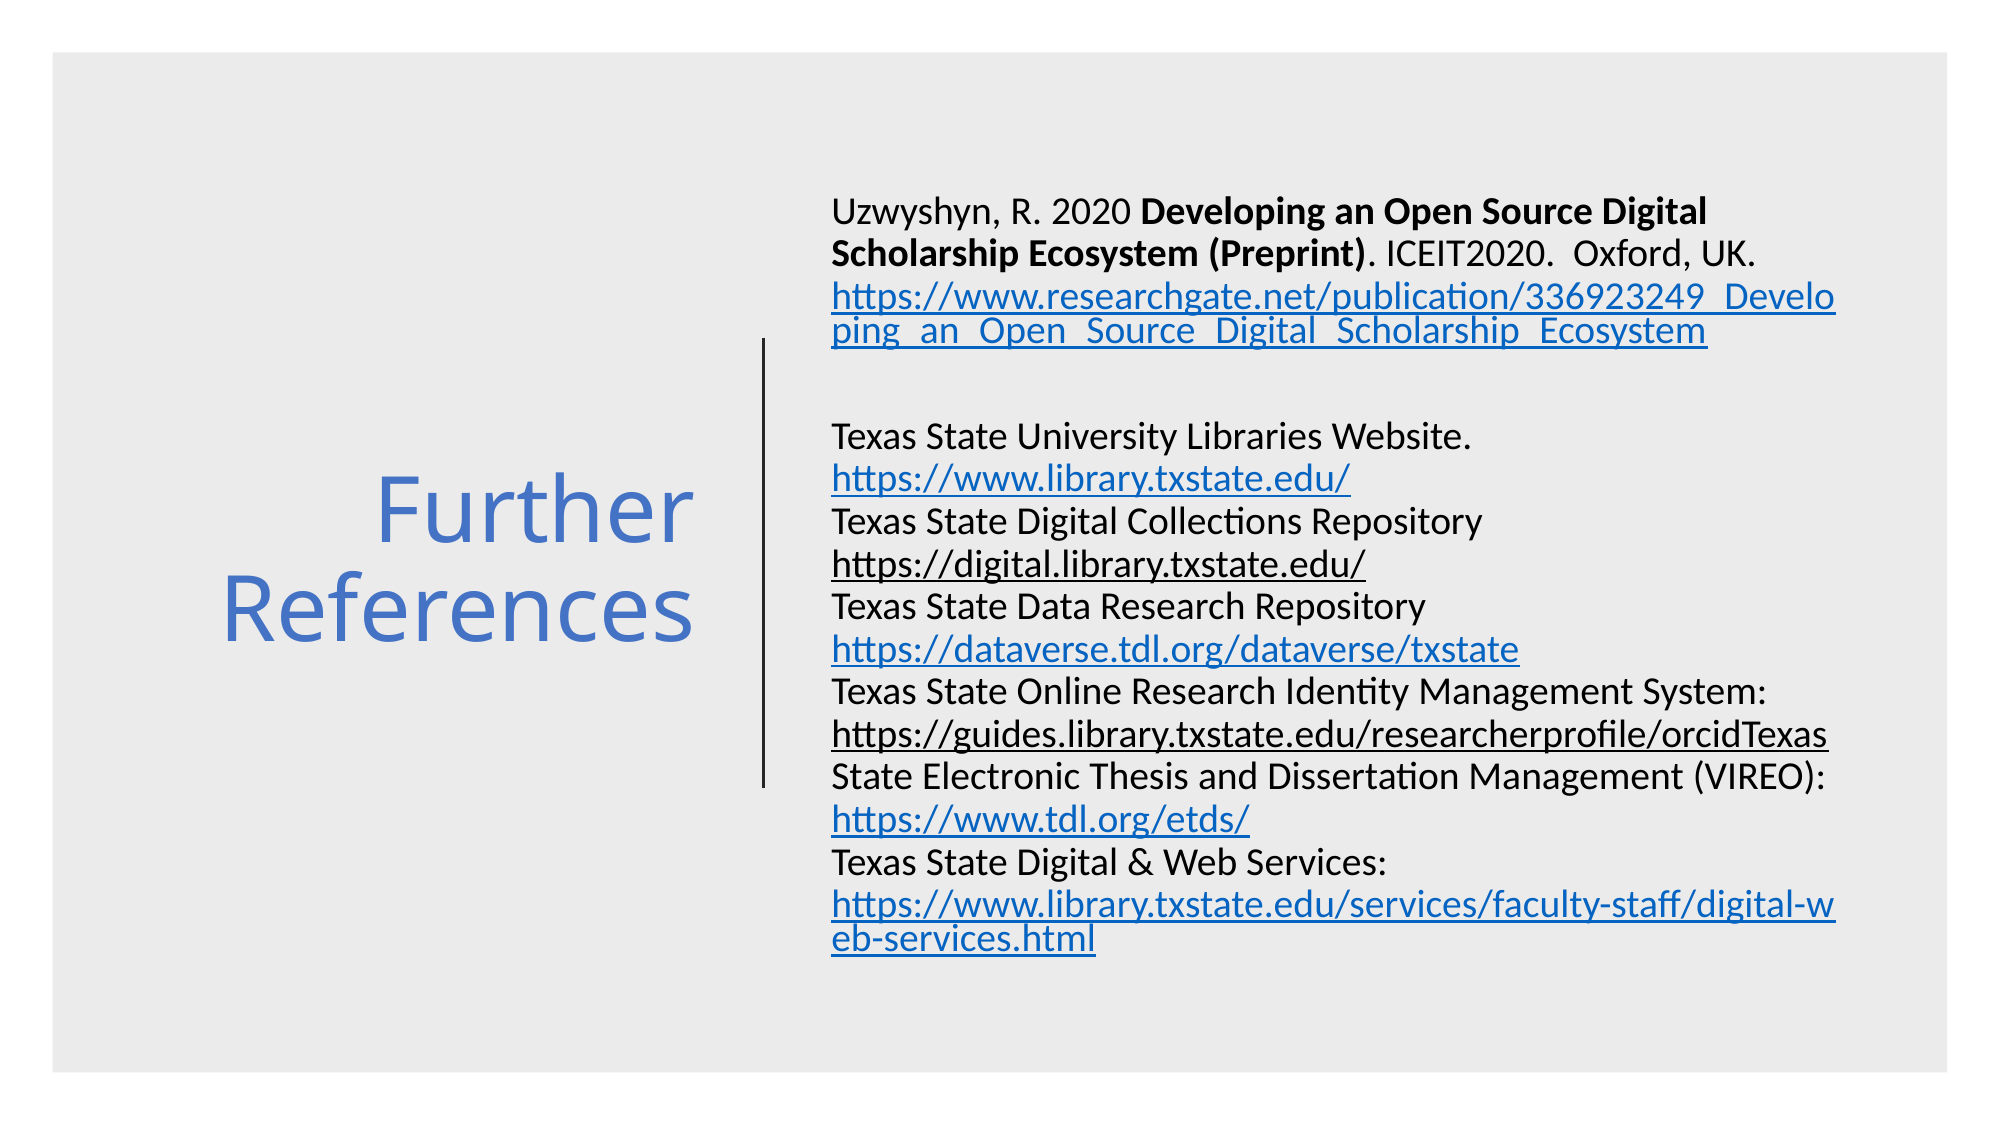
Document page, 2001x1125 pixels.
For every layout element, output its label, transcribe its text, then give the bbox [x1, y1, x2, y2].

list Uzwyshyn, R. 2020 Developing an Open Source Digital Scholarship Ecosystem (Preprint). ICEIT2020. Oxford, UK. https://www.researchgate.net/publication/336923249_Developing_an_Open_Source_Digital_Scholarship_Ecosystem Texas State University Libraries Website. https://www.library.txstate.edu/ Texas State Digital Collections Repository https://digital.library.txstate.edu/ Texas State Data Research Repository https://dataverse.tdl.org/dataverse/txstate Texas State Online Research Identity Management System: https://guides.library.txstate.edu/researcherprofile/orcidTexas State Electronic Thesis and Dissertation Management (VIREO): https://www.tdl.org/etds/ Texas State Digital & Web Services: https://www.library.txstate.edu/services/faculty-staff/digital-web-services.html [816, 158, 1863, 967]
title Further References [137, 158, 711, 967]
text_box [52, 51, 1948, 1073]
